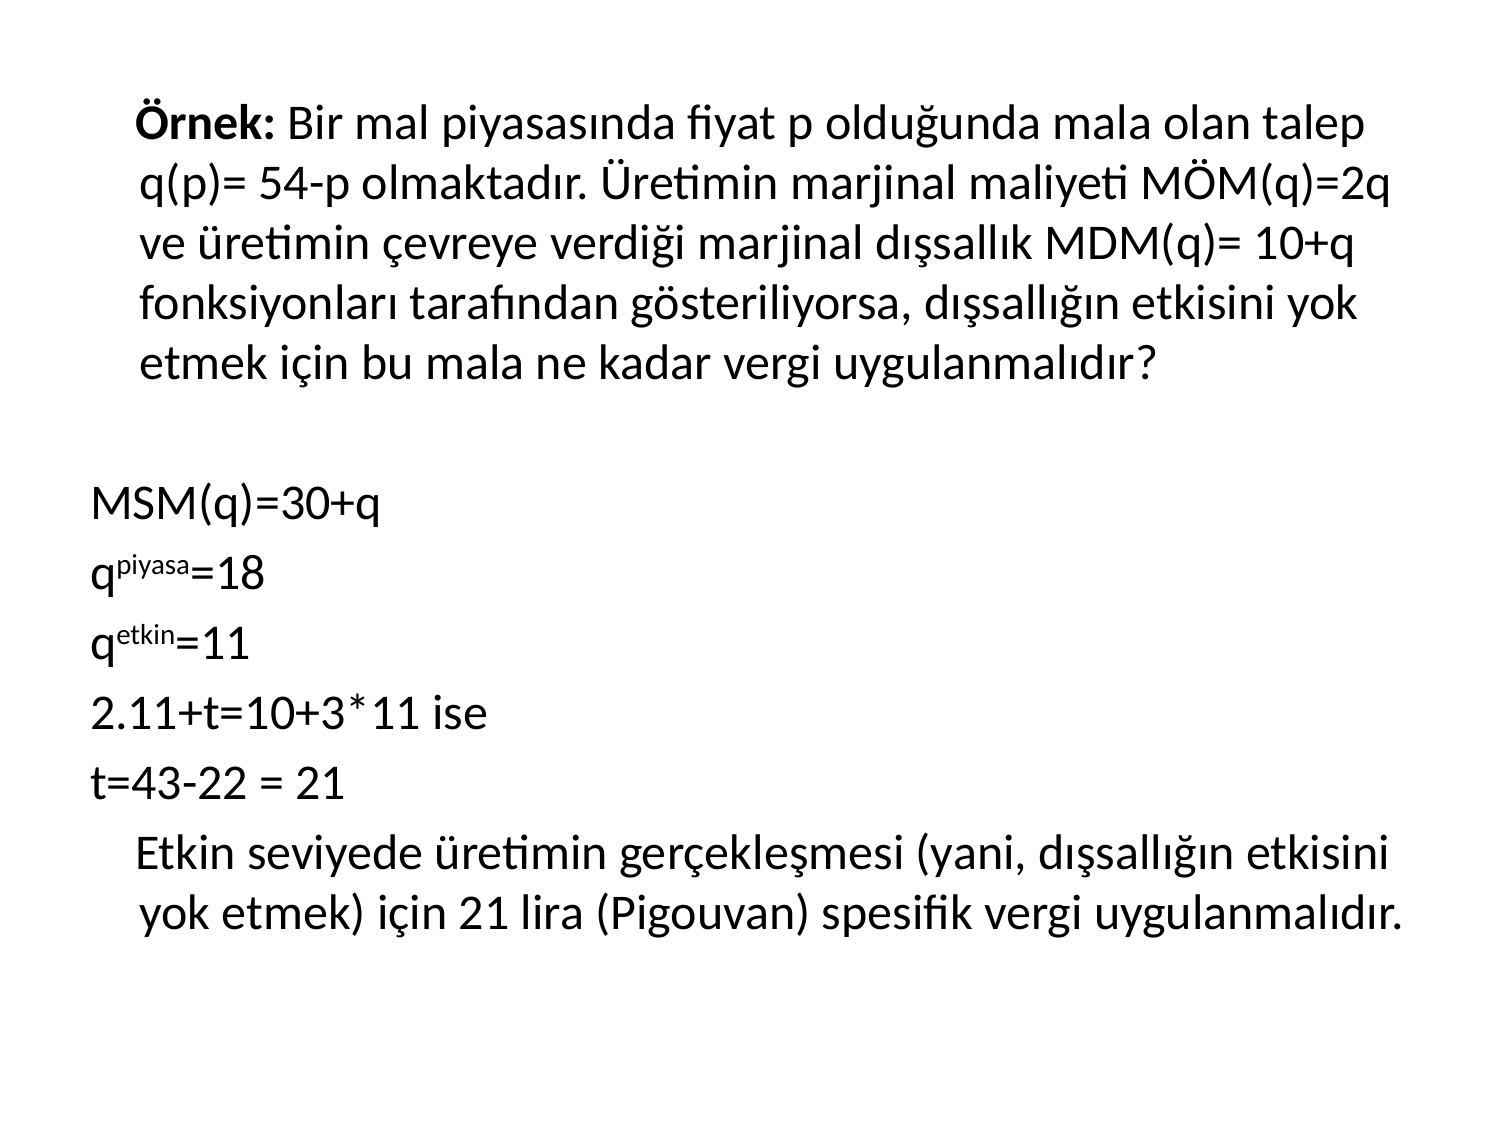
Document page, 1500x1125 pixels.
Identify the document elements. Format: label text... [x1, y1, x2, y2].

list Örnek: Bir mal piyasasında fiyat p olduğunda mala olan talep q(p)= 54-p olmaktadır. Üretimin marjinal maliyeti MÖM(q)=2q ve üretimin çevreye verdiği marjinal dışsallık MDM(q)= 10+q fonksiyonları tarafından gösteriliyorsa, dışsallığın etkisini yok etmek için bu mala ne kadar vergi uygulanmalıdır? MSM(q)=30+q qpiyasa=18 qetkin=11 2.11+t=10+3*11 ise t=43-22 = 21 Etkin seviyede üretimin gerçekleşmesi (yani, dışsallığın etkisini yok etmek) için 21 lira (Pigouvan) spesifik vergi uygulanmalıdır. [75, 82, 1425, 1005]
